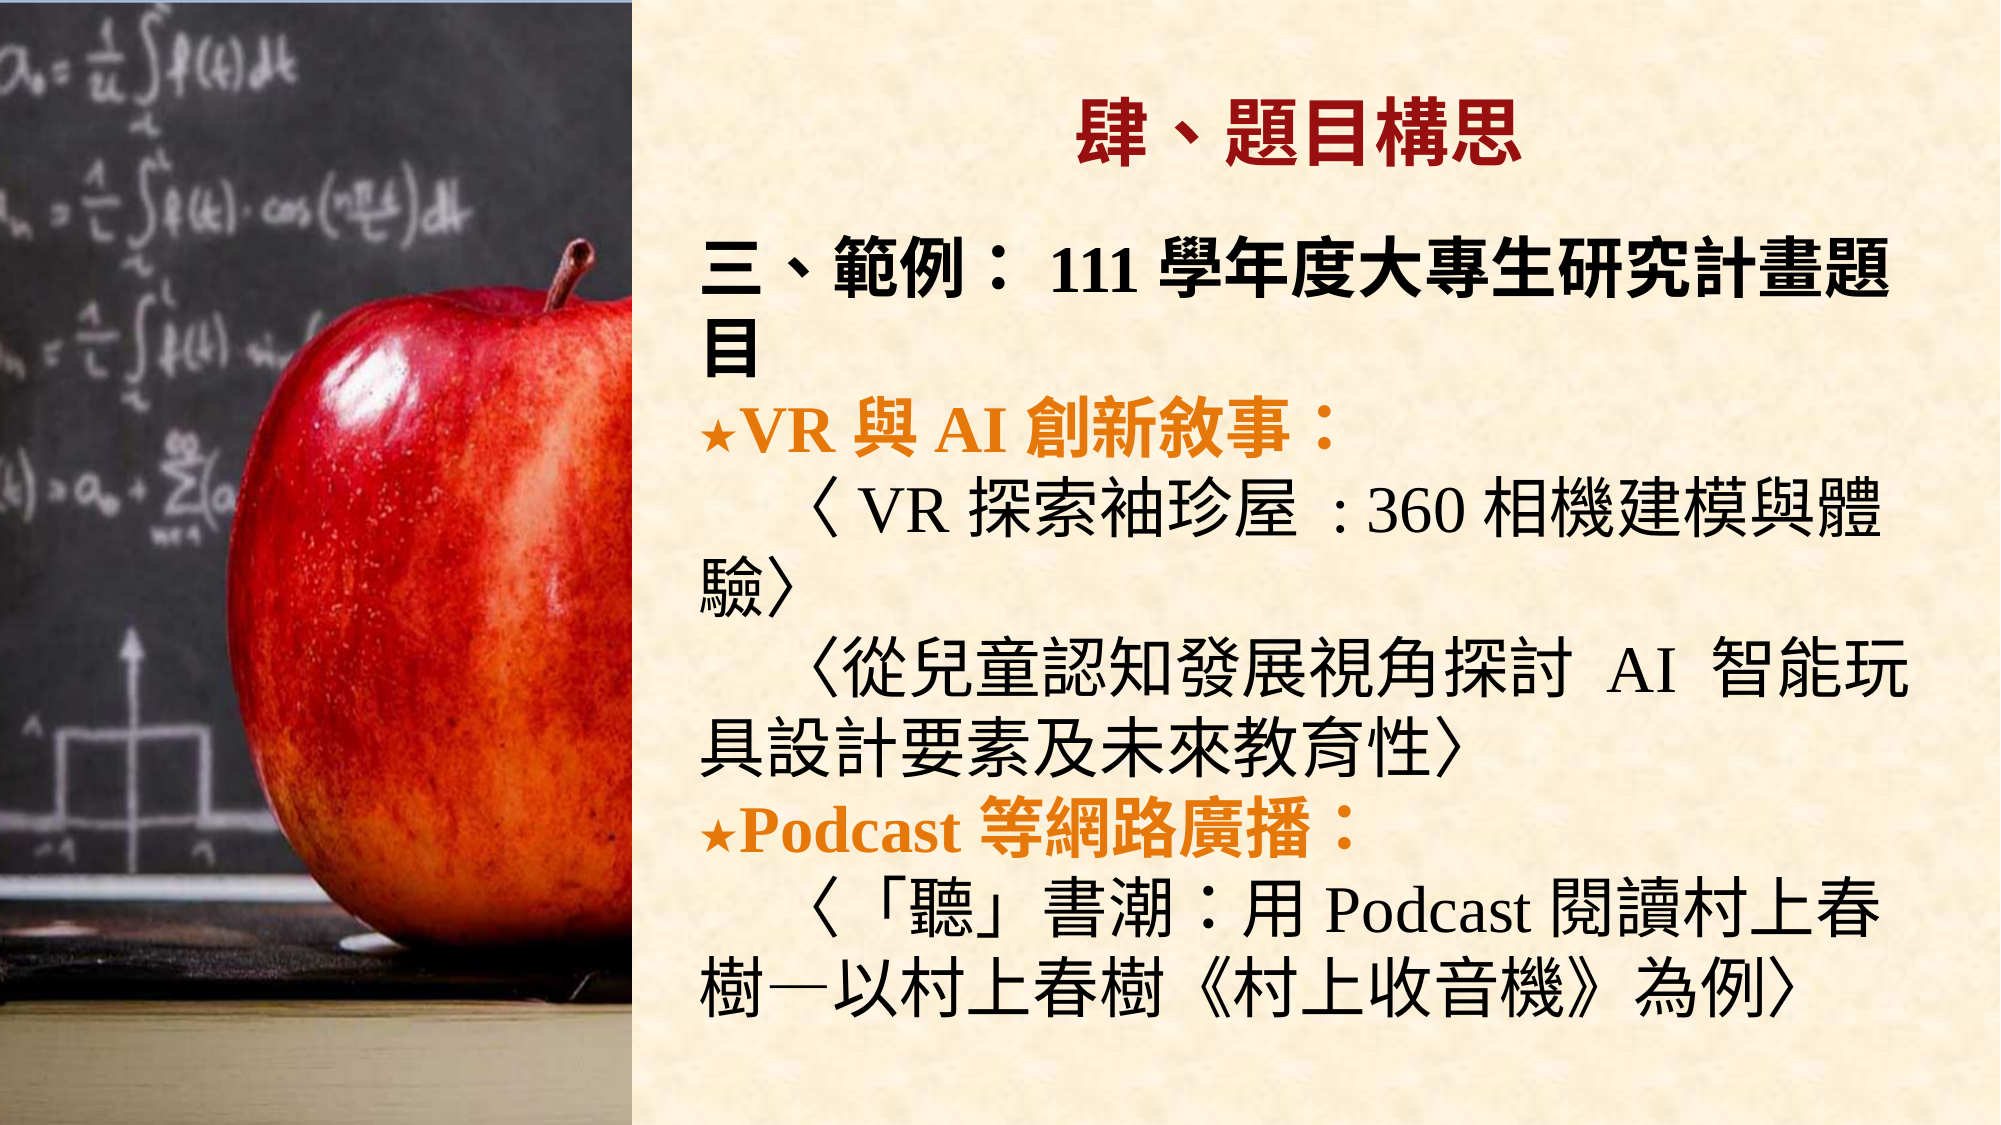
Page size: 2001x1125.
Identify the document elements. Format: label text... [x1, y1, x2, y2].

list 肆、題目構思 [653, 76, 1945, 196]
picture [0, 0, 2001, 1125]
text_box 三、範例：111學年度大專生研究計畫題目 ★VR與AI創新敘事： 〈VR探索袖珍屋 : 360相機建模與體驗〉 〈從兒童認知發展視角探討 AI 智能玩具設計要素及未來教育性〉 ★Podcast等網路廣播： 〈「聽」書潮：用Podcast閱讀村上春樹—以村上春樹《村上收音機》為例〉 [684, 218, 1960, 1033]
